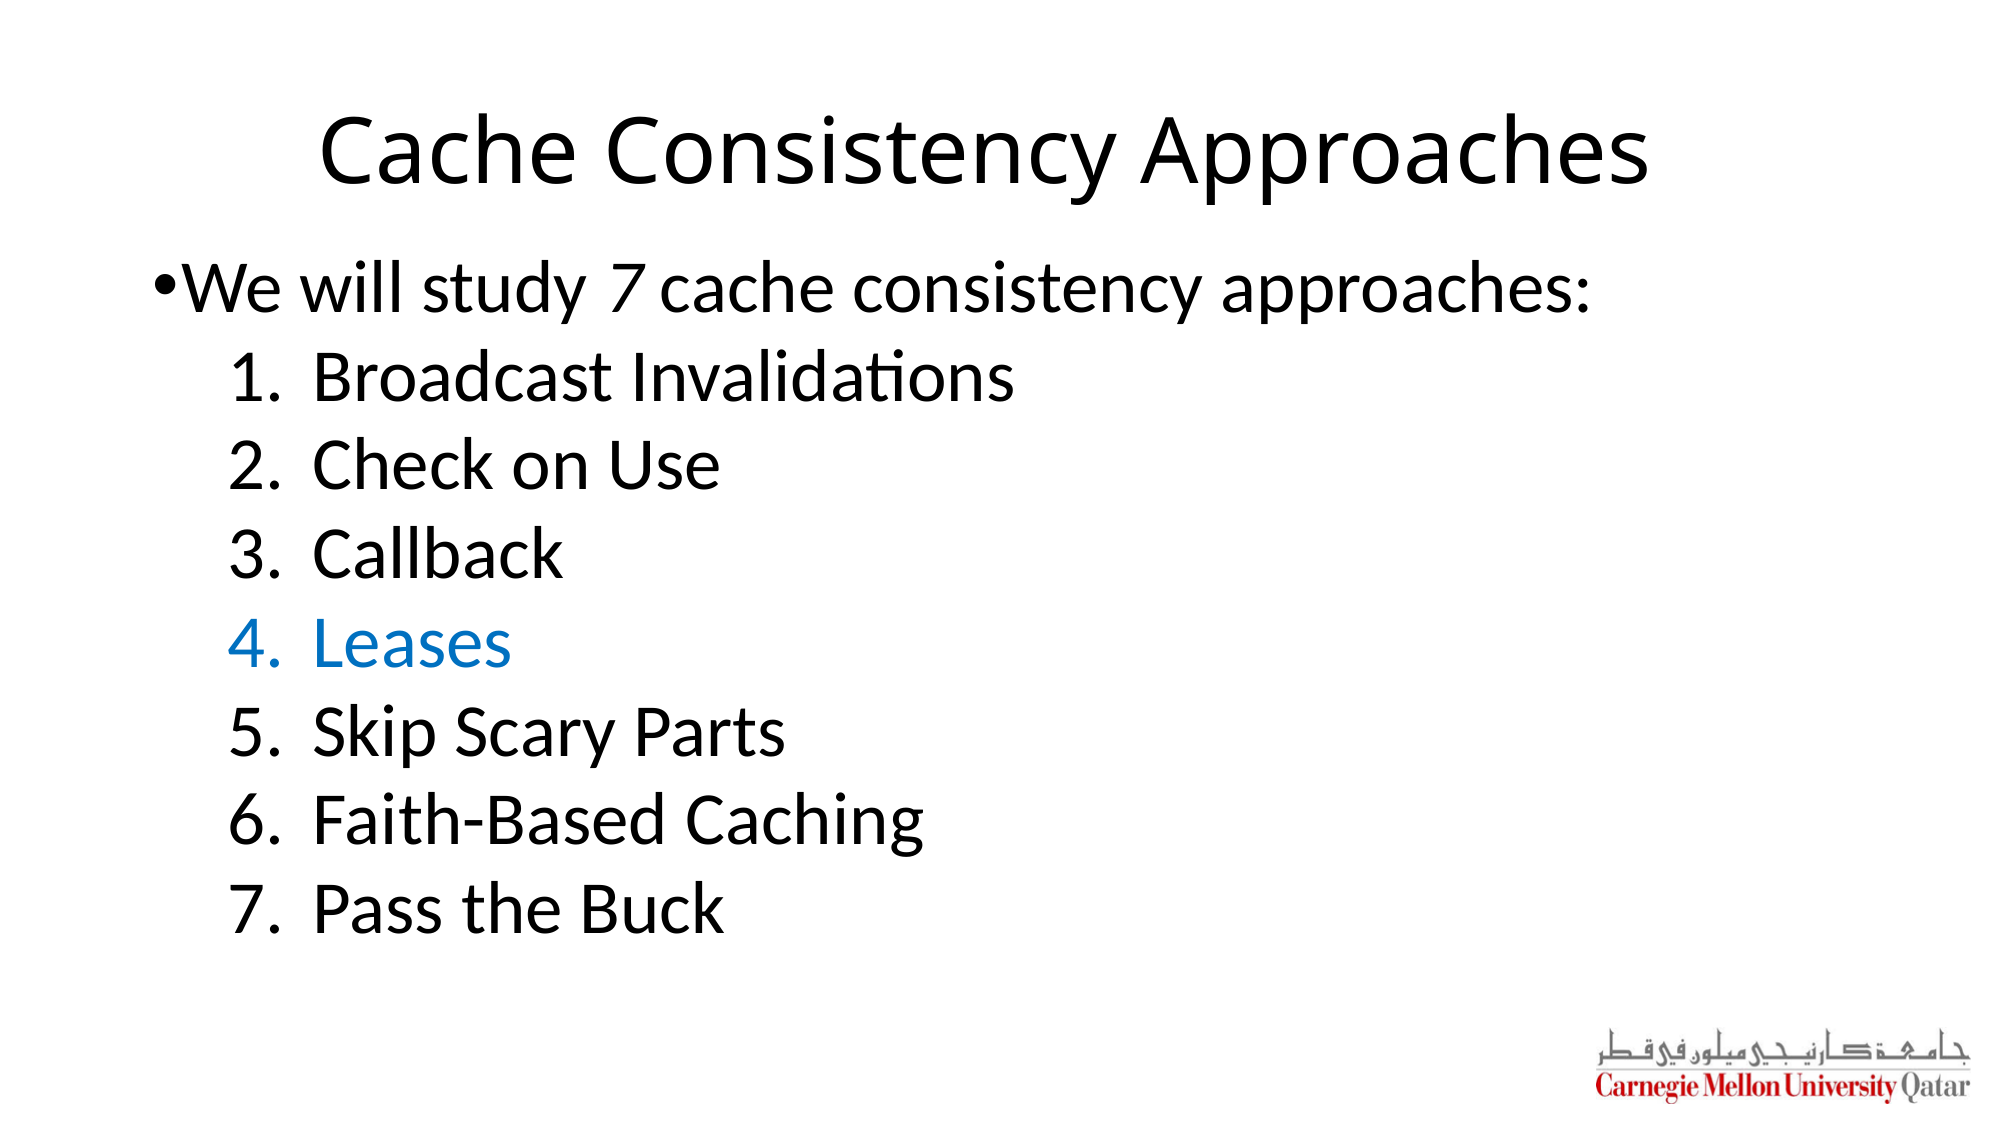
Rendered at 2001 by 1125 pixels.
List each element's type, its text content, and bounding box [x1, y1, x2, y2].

picture [1596, 1027, 1971, 1104]
list We will study 7 cache consistency approaches: Broadcast Invalidations Check on Use Callback Leases Skip Scary Parts Faith-Based Caching Pass the Buck [138, 239, 1833, 1065]
title Cache Consistency Approaches [138, 45, 1833, 239]
